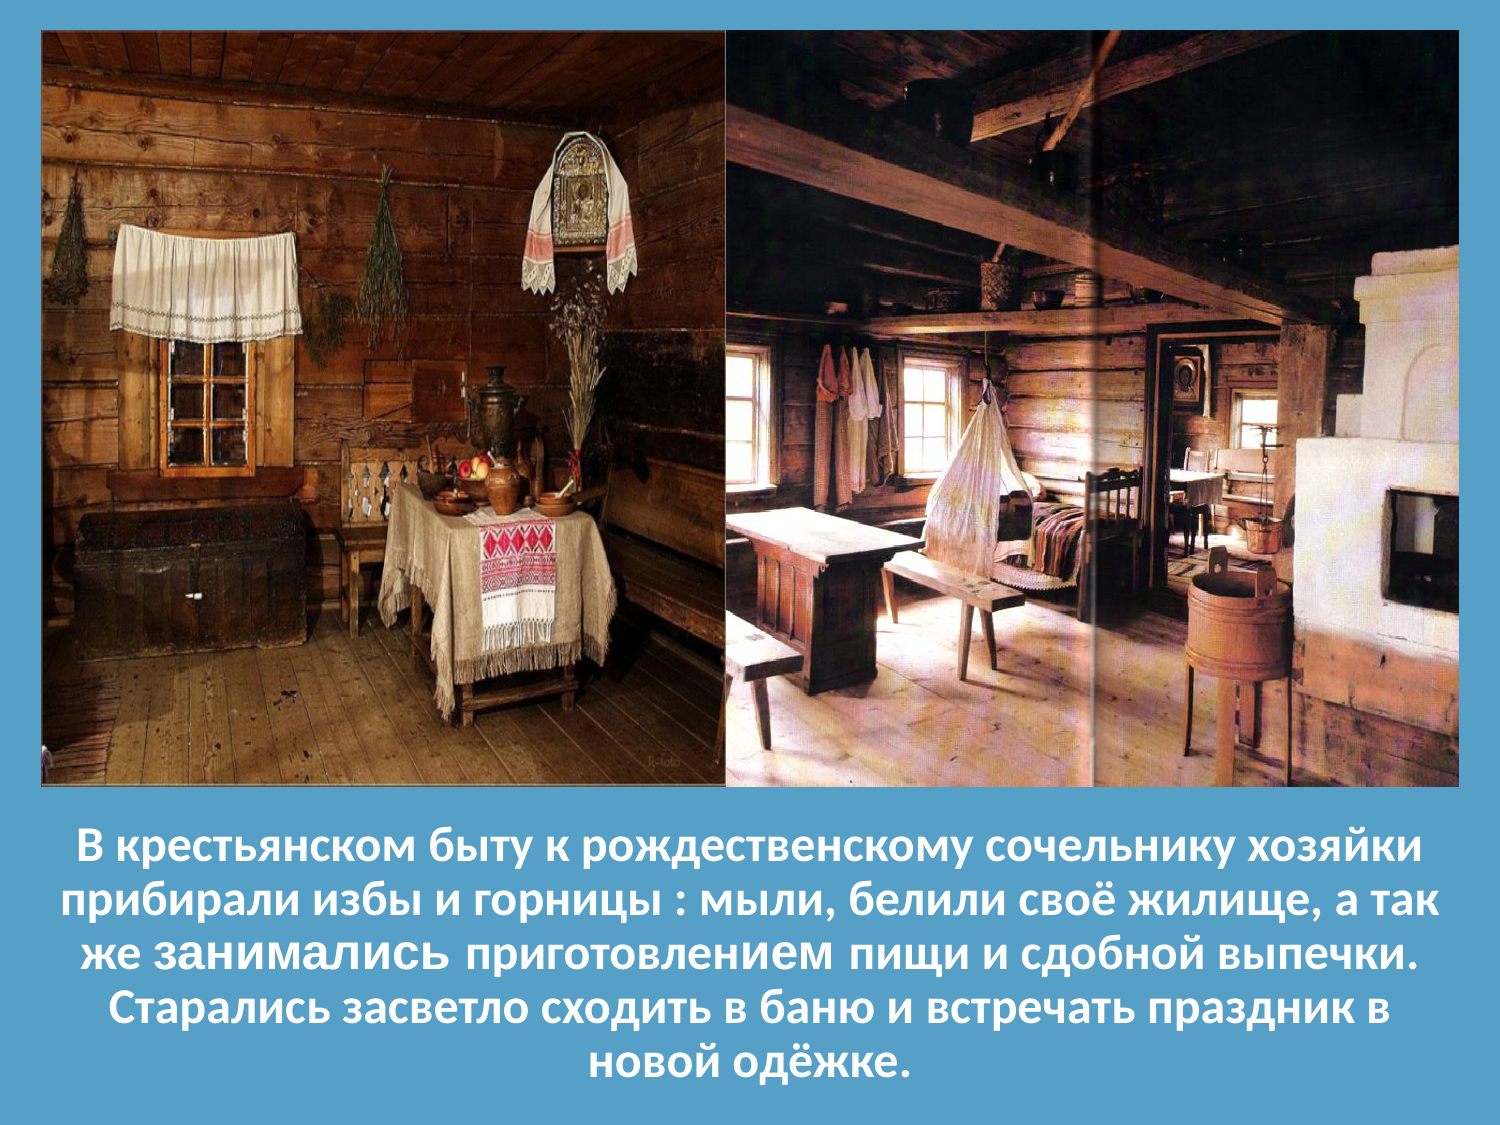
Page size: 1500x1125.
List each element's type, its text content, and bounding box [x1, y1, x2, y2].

subtitle В крестьянском быту к рождественскому сочельнику хозяйки прибирали избы и горницы : мыли, белили своё жилище, а так же занимались приготовлением пищи и сдобной выпечки. Старались засветло сходить в баню и встречать праздник в новой одёжке. [40, 810, 1460, 1107]
picture [40, 30, 719, 788]
picture [725, 30, 1460, 788]
